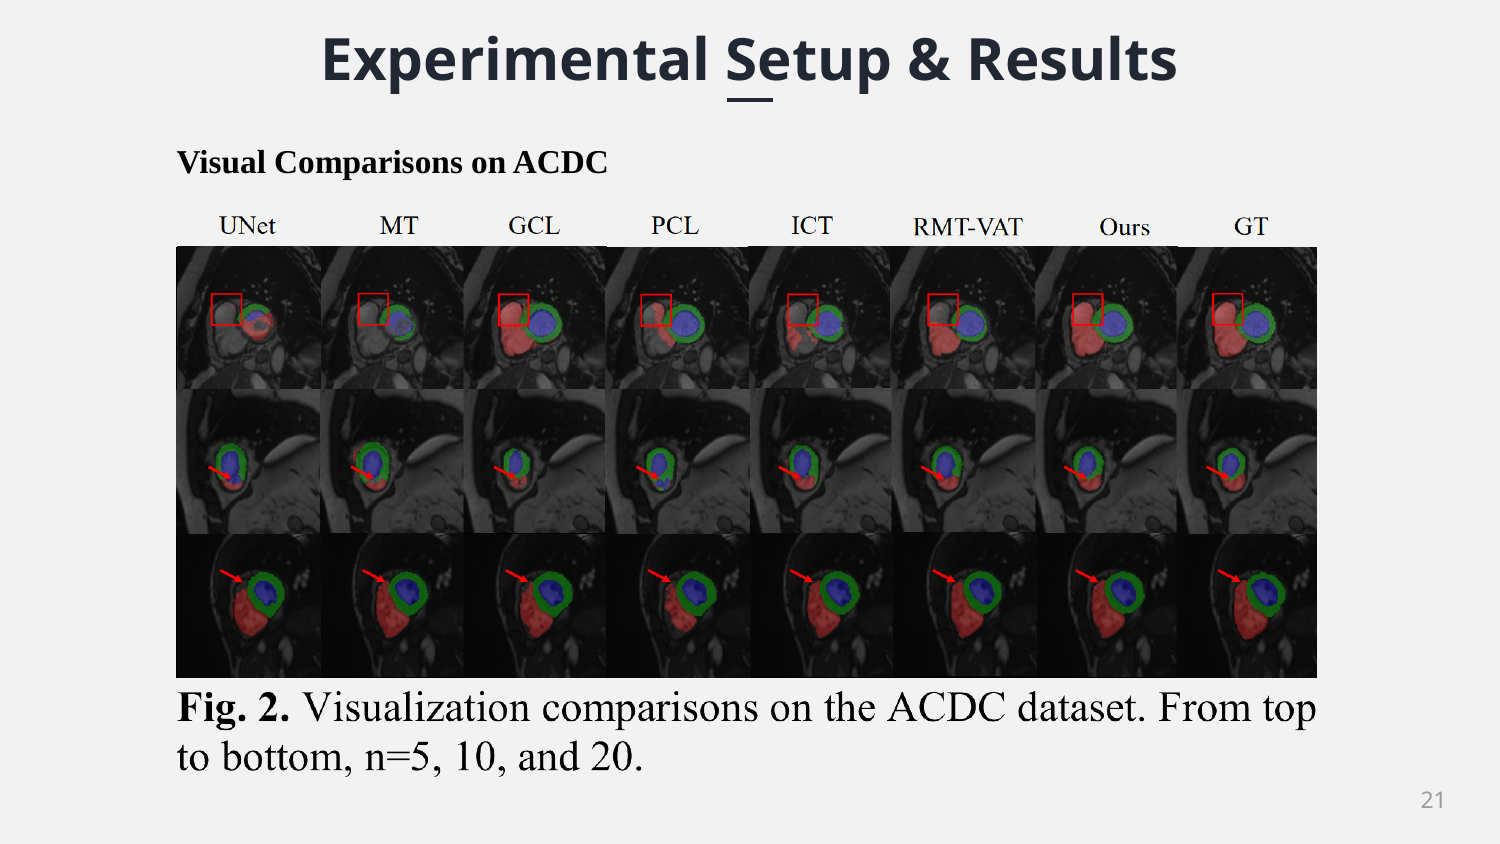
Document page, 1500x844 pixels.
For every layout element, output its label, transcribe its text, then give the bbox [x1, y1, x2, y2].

text_box Experimental Setup & Results [305, 14, 1195, 100]
text_box Visual Comparisons on ACDC [161, 112, 912, 188]
picture [161, 201, 1335, 779]
slide_number 21 [1124, 778, 1463, 824]
